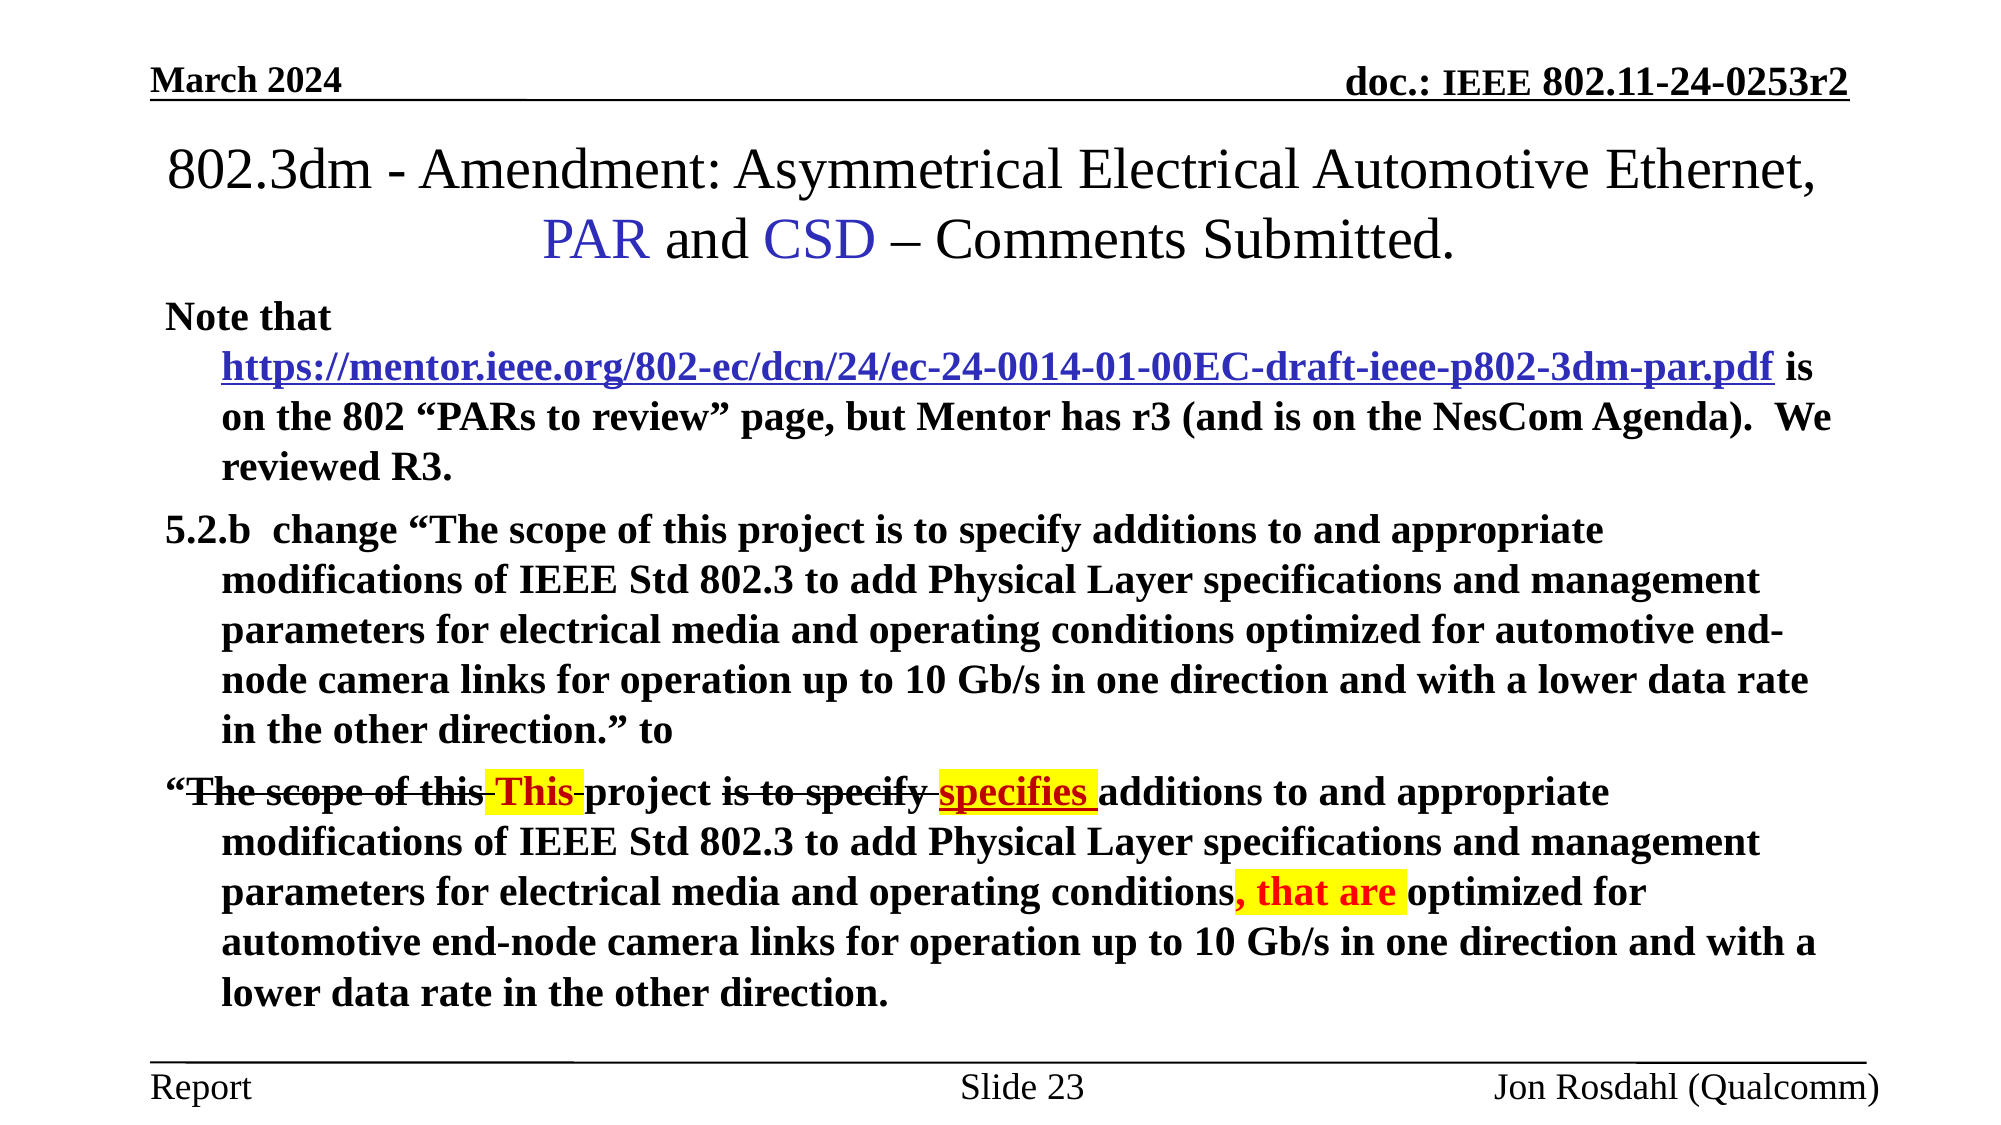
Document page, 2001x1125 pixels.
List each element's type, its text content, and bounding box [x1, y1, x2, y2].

footer Jon Rosdahl (Qualcomm) [1436, 1061, 1881, 1108]
title 802.3dm - Amendment: Asymmetrical Electrical Automotive Ethernet, PAR and CSD – Comments Submitted. [149, 112, 1850, 281]
slide_number Slide 23 [950, 1061, 1095, 1125]
list Note that https://mentor.ieee.org/802-ec/dcn/24/ec-24-0014-01-00EC-draft-ieee-p802-3dm-par.pdf is on the 802 “PARs to review” page, but Mentor has r3 (and is on the NesCom Agenda). We reviewed R3. 5.2.b change “The scope of this project is to specify additions to and appropriate modifications of IEEE Std 802.3 to add Physical Layer specifications and management parameters for electrical media and operating conditions optimized for automotive end-node camera links for operation up to 10 Gb/s in one direction and with a lower data rate in the other direction.” to “The scope of this This project is to specify specifies additions to and appropriate modifications of IEEE Std 802.3 to add Physical Layer specifications and management parameters for electrical media and operating conditions, that are optimized for automotive end-node camera links for operation up to 10 Gb/s in one direction and with a lower data rate in the other direction. [149, 281, 1850, 957]
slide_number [149, 49, 431, 100]
